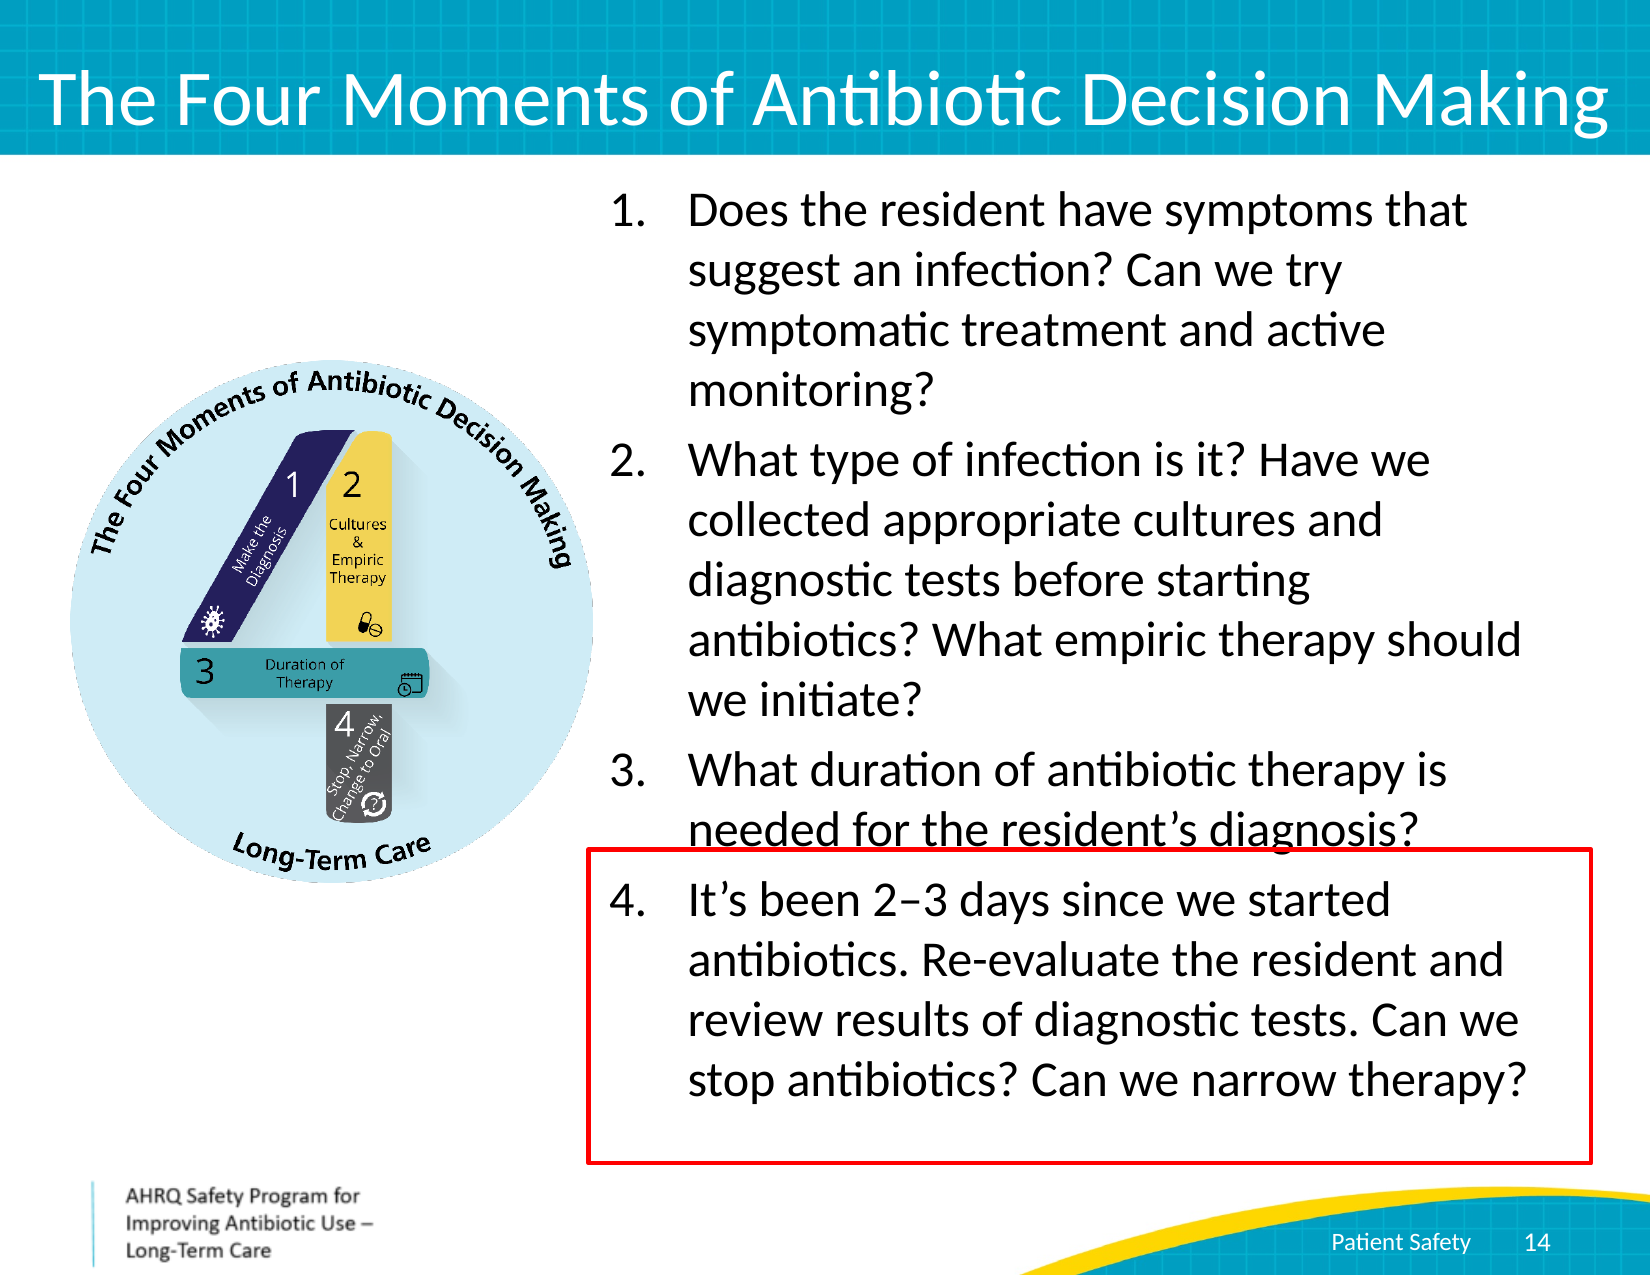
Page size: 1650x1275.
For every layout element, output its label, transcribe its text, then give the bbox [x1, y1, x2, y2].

text_box [587, 847, 1593, 1165]
list Does the resident have symptoms that suggest an infection? Can we try symptomatic treatment and active monitoring? What type of infection is it? Have we collected appropriate cultures and diagnostic tests before starting antibiotics? What empiric therapy should we initiate? What duration of antibiotic therapy is needed for the resident’s diagnosis? It’s been 2–3 days since we started antibiotics. Re-evaluate the resident and review results of diagnostic tests. Can we stop antibiotics? Can we narrow therapy? [592, 168, 1568, 847]
picture [0, 150, 1650, 1275]
slide_number 14 [1487, 1207, 1568, 1275]
title The Four Moments of Antibiotic Decision Making [0, 0, 1650, 150]
